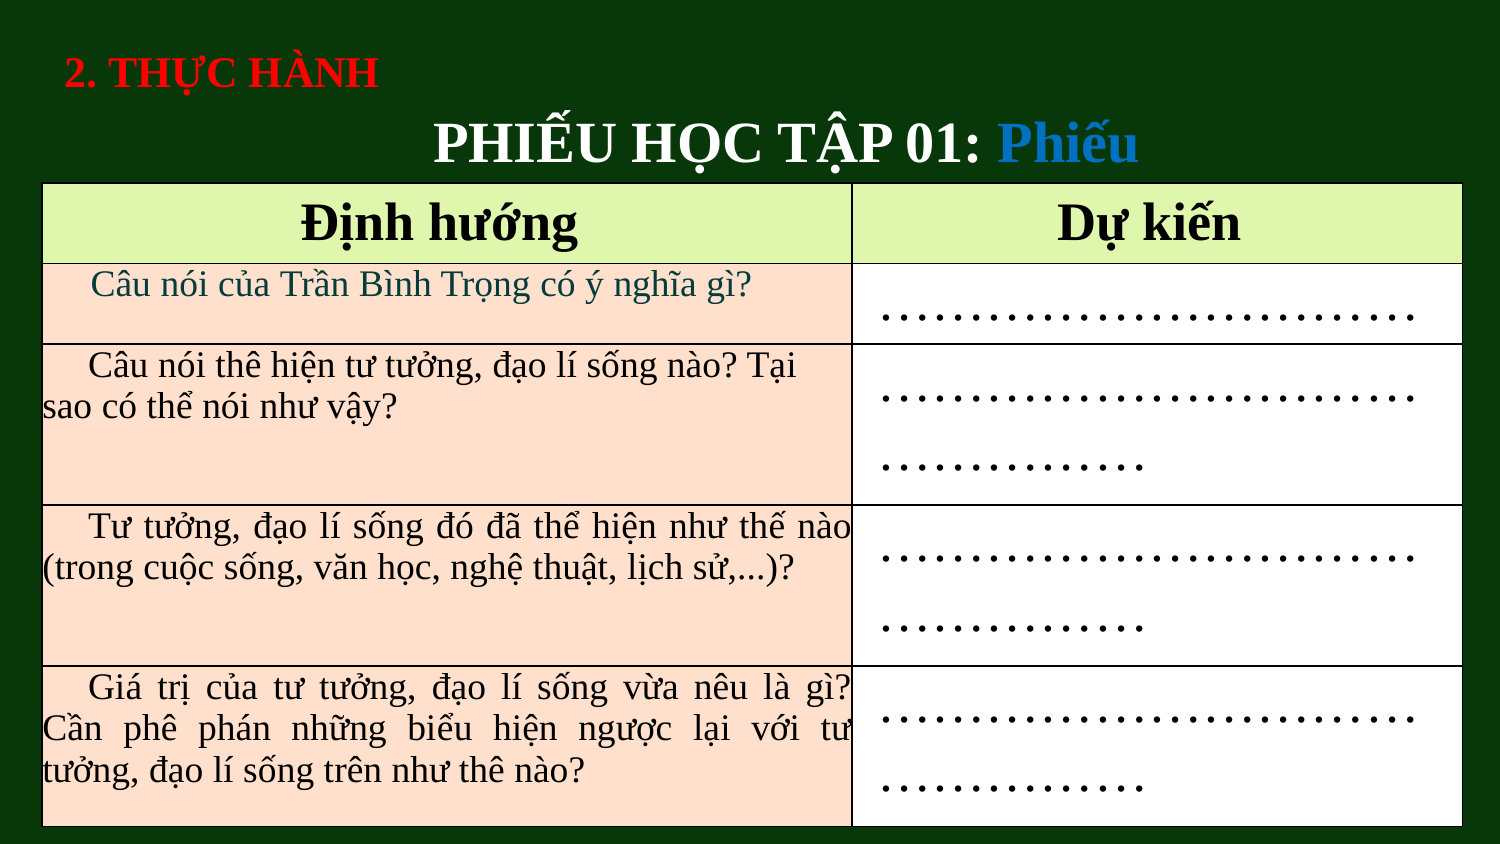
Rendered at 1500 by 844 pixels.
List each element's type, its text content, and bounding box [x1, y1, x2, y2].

table_cell Câu nói của Trần Bình Trọng có ý nghĩa gì? [43, 264, 851, 343]
table_cell Tư tưởng, đạo lí sống đó đã thể hiện như thế nào (trong cuộc sống, văn học, nghệ thuật, lịch sử,...)? [43, 506, 851, 665]
table_cell ……………………………………… [853, 345, 1462, 504]
table_header Dự kiến [853, 184, 1462, 263]
table_cell ……………………………………… [853, 506, 1462, 665]
table_cell ………………………… [853, 264, 1462, 343]
table_cell Giá trị của tư tưởng, đạo lí sống vừa nêu là gì? Cần phê phán những biểu hiện ngược lại với tư tưởng, đạo lí sống trên như thê nào? [43, 667, 851, 826]
table_header Định hướng [43, 184, 851, 263]
text_box PHIẾU HỌC TẬP 01: Phiếu tìm ý [294, 86, 1219, 182]
table_cell ……………………………………… [853, 667, 1462, 826]
text_box 2. THỰC HÀNH [49, 28, 406, 104]
table_cell Câu nói thê hiện tư tưởng, đạo lí sống nào? Tại sao có thể nói như vậy? [43, 345, 851, 504]
